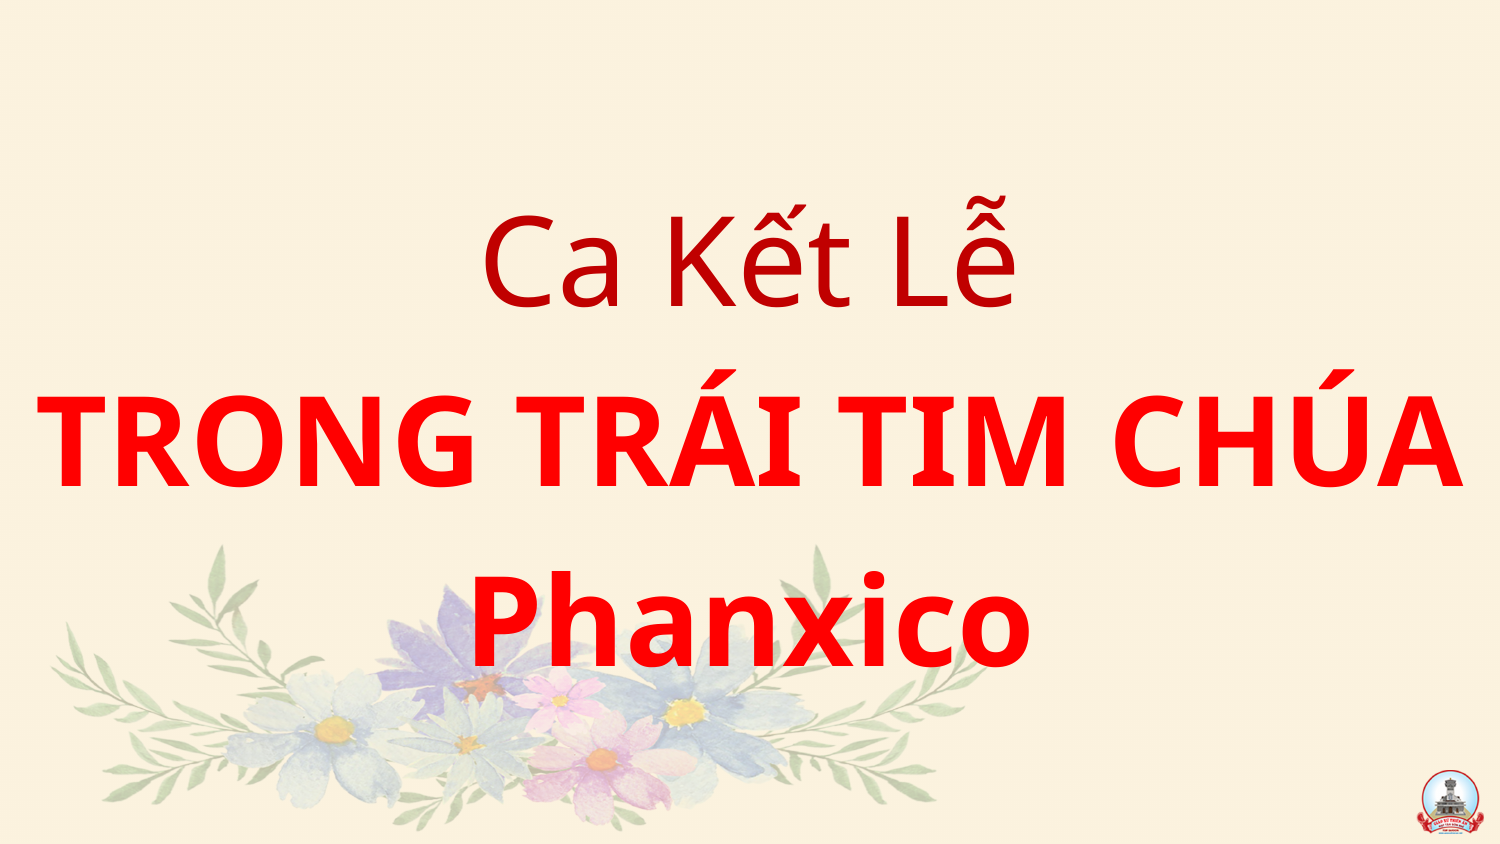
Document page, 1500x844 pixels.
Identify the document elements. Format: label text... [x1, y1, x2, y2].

title Ca Kết Lễ TRONG TRÁI TIM CHÚA Phanxico [0, 0, 1500, 844]
